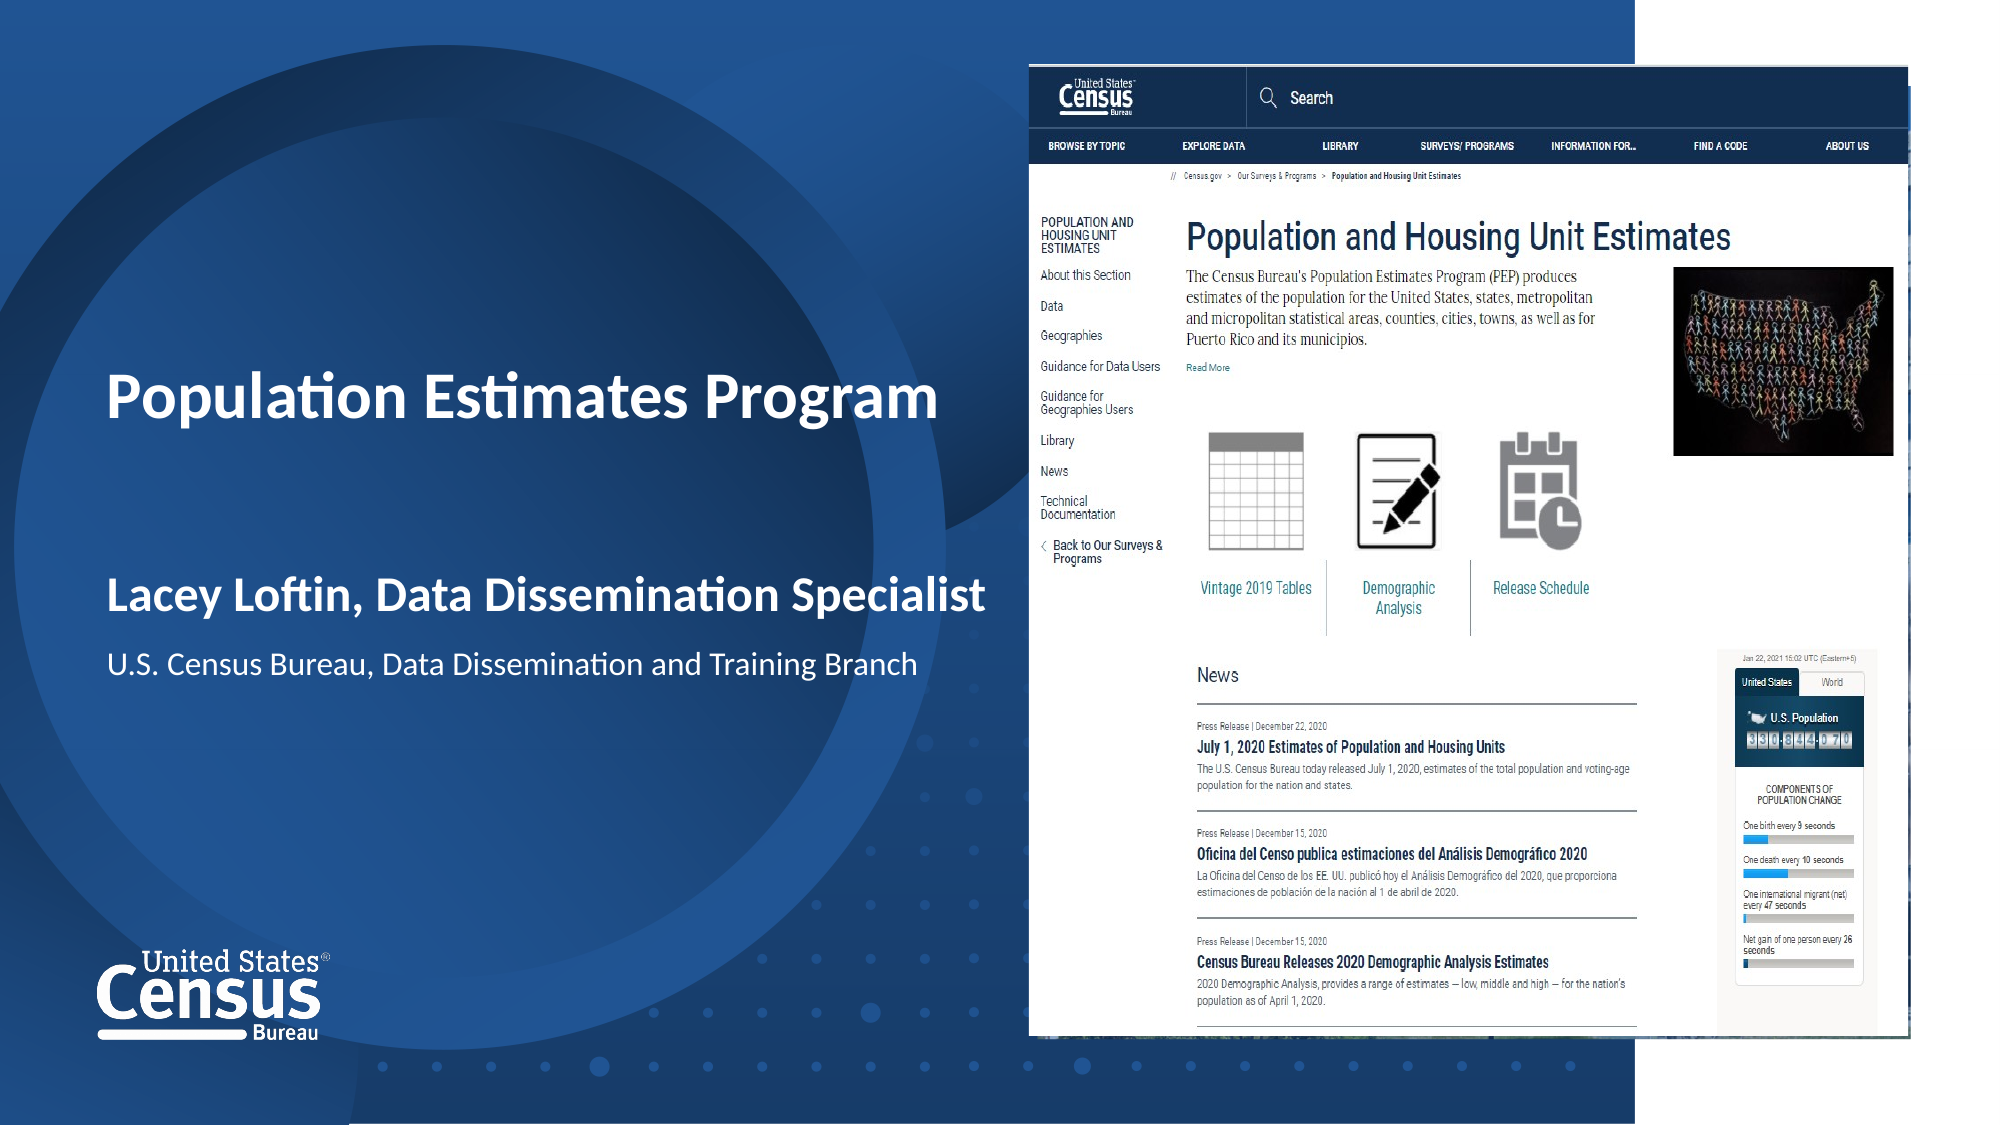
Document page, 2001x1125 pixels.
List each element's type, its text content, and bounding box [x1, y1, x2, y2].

picture [0, 0, 2000, 1125]
text_box [1028, 64, 1909, 1036]
text_box Lacey Loftin, Data Dissemination Specialist [91, 561, 1028, 639]
title Population Estimates Program [91, 344, 1028, 450]
text_box U.S. Census Bureau, Data Dissemination and Training Branch [91, 639, 1028, 745]
